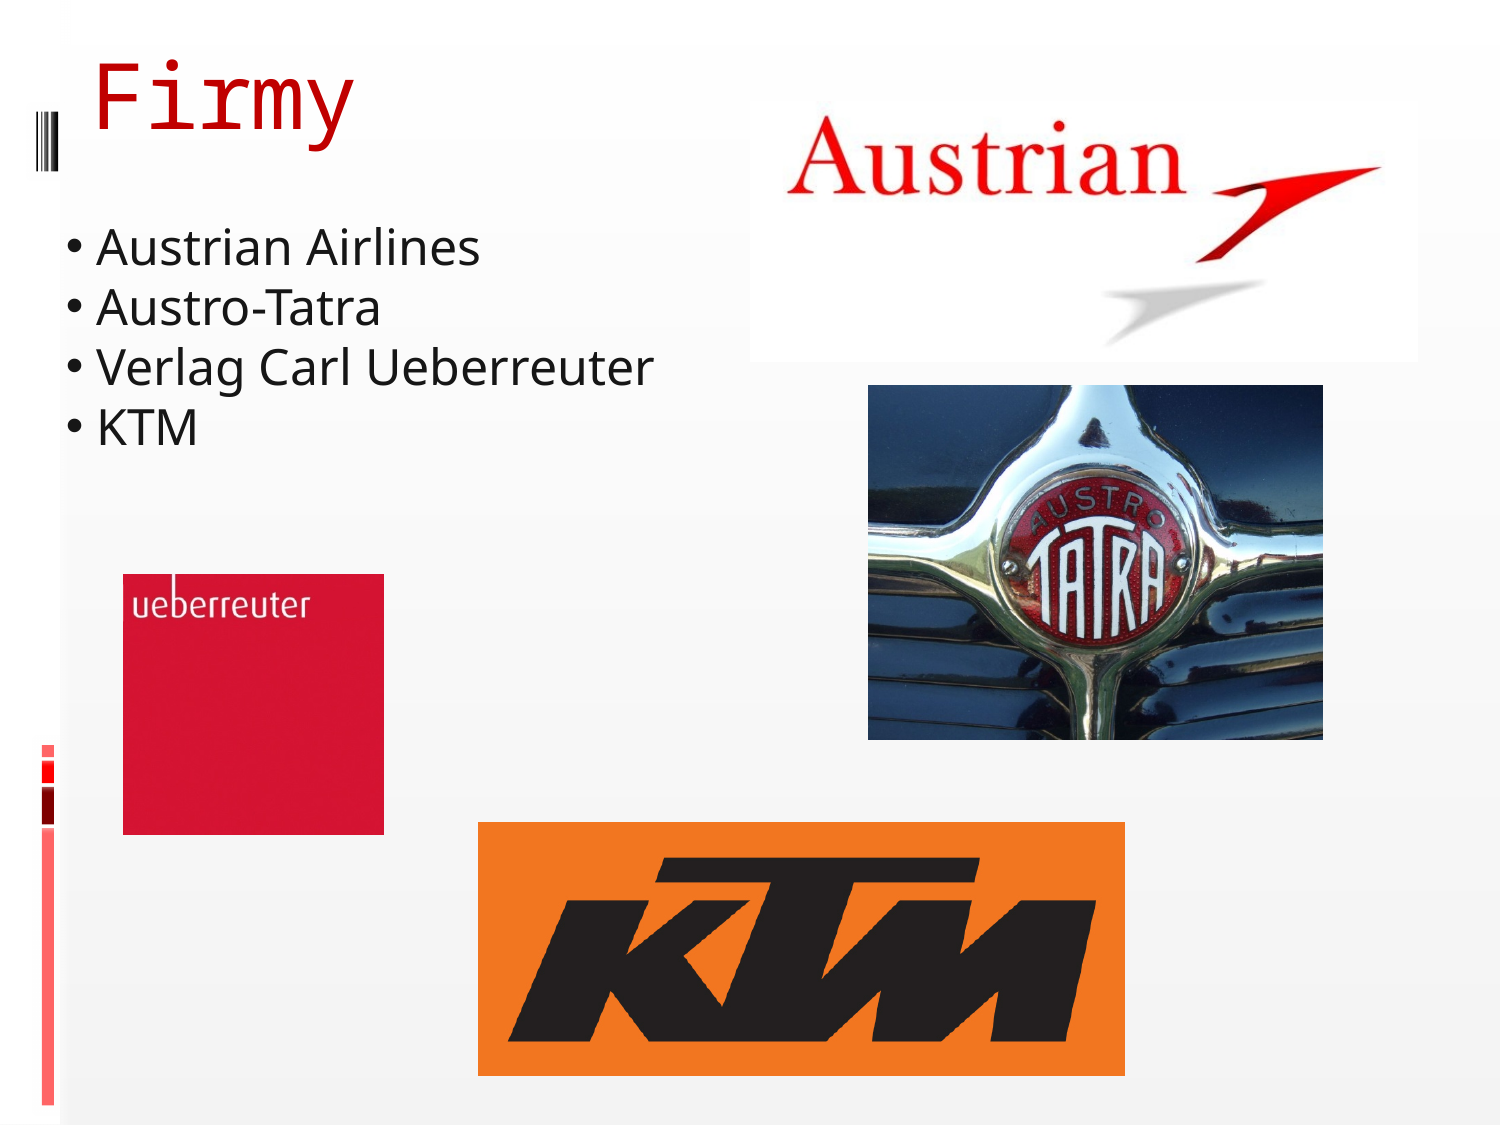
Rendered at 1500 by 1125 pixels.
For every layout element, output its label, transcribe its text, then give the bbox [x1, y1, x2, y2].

text_box Austrian Airlines Austro-Tatra Verlag Carl Ueberreuter KTM [51, 208, 671, 508]
picture [123, 573, 385, 835]
title Firmy [76, 30, 703, 181]
picture [749, 101, 1419, 363]
picture [477, 821, 1126, 1077]
picture [867, 384, 1324, 741]
